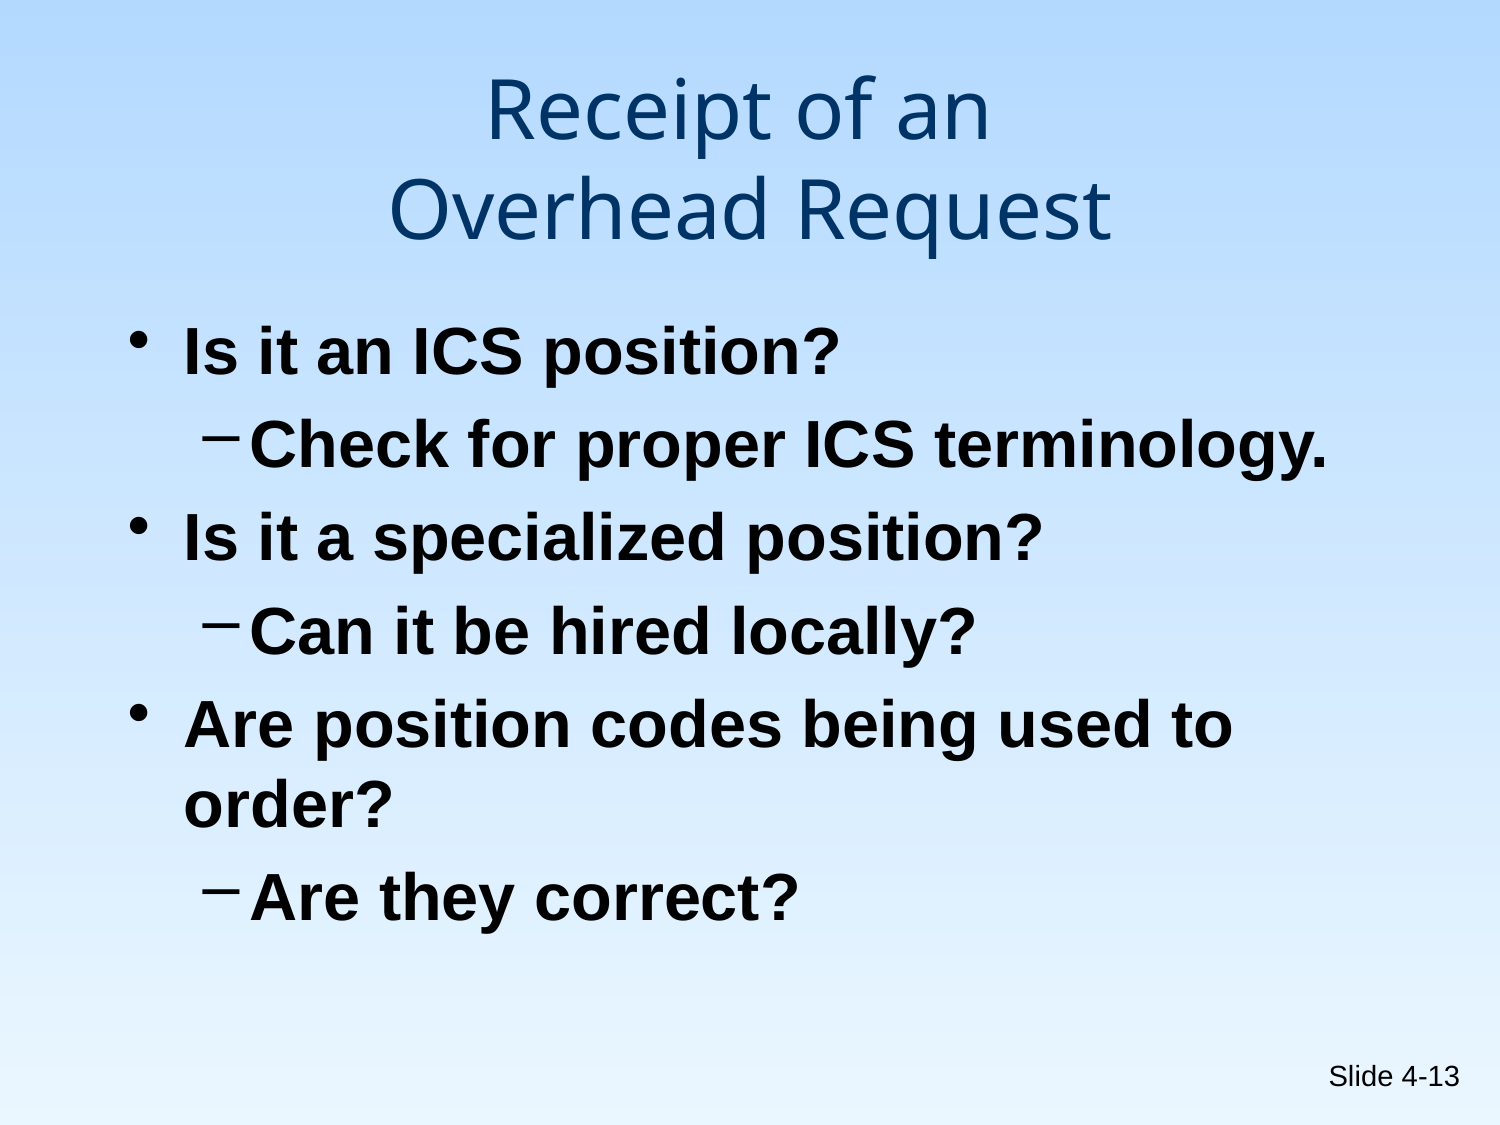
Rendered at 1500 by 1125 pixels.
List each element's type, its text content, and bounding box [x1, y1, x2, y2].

list Is it an ICS position? Check for proper ICS terminology. Is it a specialized position? Can it be hired locally? Are position codes being used to order? Are they correct? [112, 299, 1388, 1025]
title Receipt of an Overhead Request [112, 62, 1388, 250]
